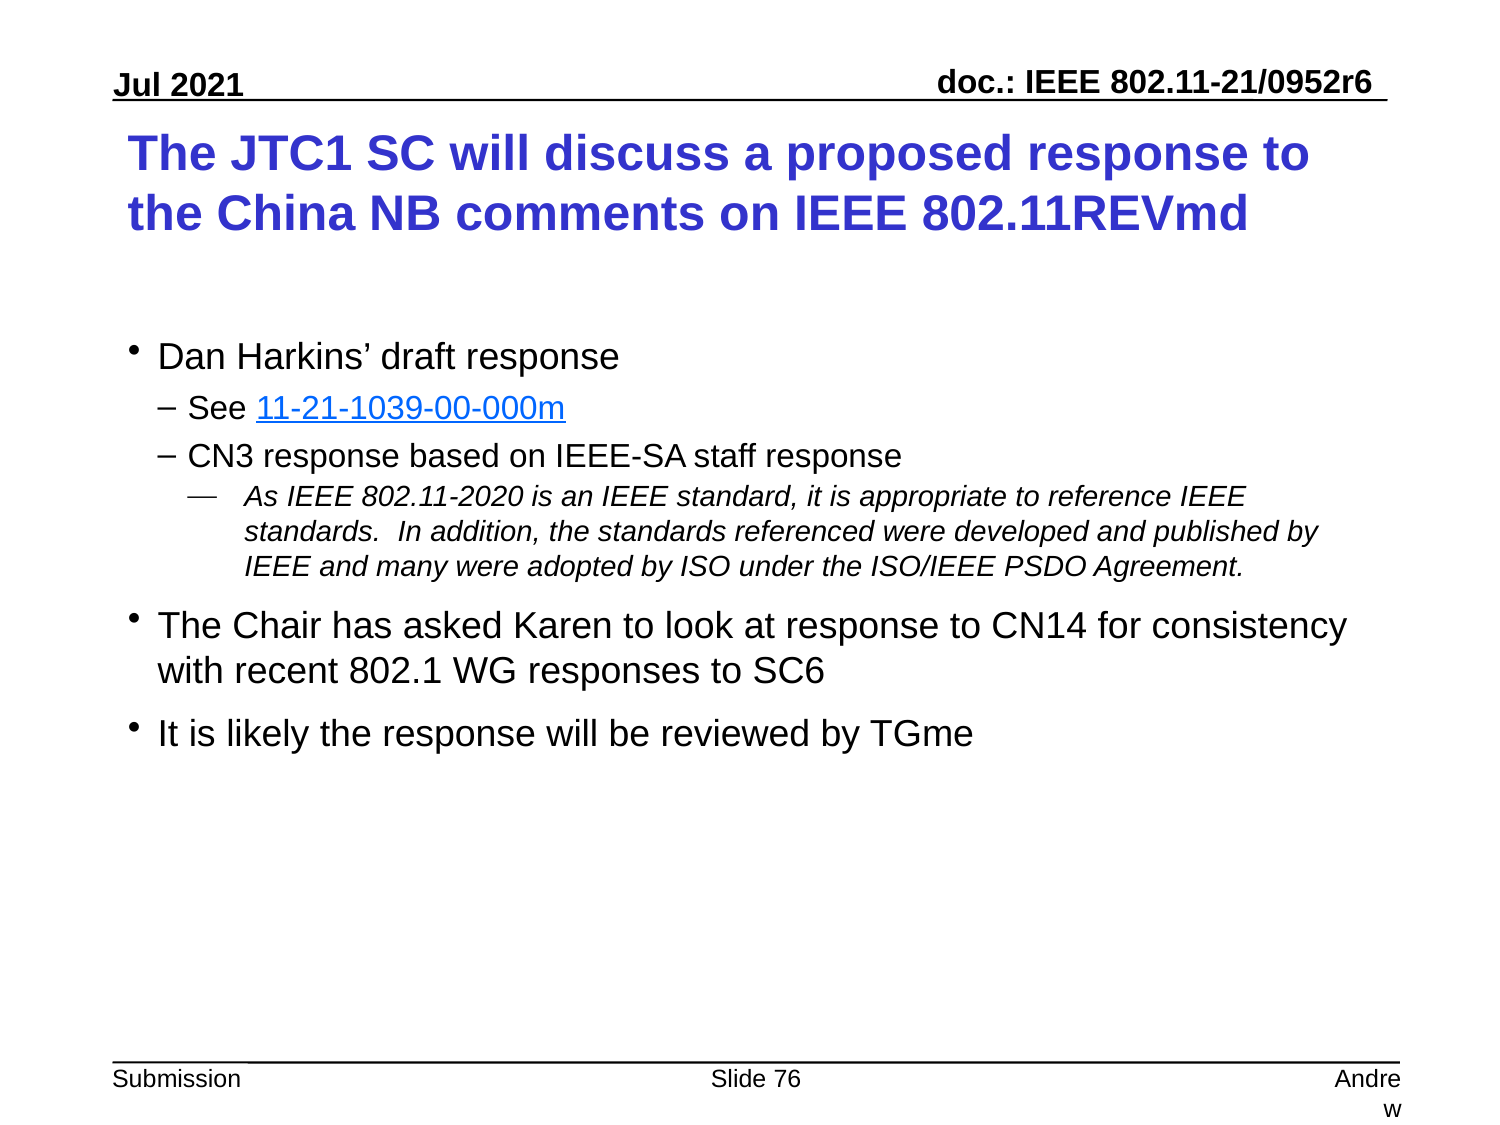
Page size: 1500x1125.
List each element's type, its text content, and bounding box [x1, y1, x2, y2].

title The JTC1 SC will discuss a proposed response to the China NB comments on IEEE 802.11REVmd [112, 112, 1388, 288]
footer Andrew Myles, Cisco [1320, 1061, 1402, 1093]
list Dan Harkins’ draft response See 11-21-1039-00-000m CN3 response based on IEEE-SA staff response As IEEE 802.11-2020 is an IEEE standard, it is appropriate to reference IEEE standards. In addition, the standards referenced were developed and published by IEEE and many were adopted by ISO under the ISO/IEEE PSDO Agreement. The Chair has asked Karen to look at response to CN14 for consistency with recent 802.1 WG responses to SC6 It is likely the response will be reviewed by TGme [112, 324, 1388, 1000]
slide_number Slide 76 [709, 1061, 803, 1093]
